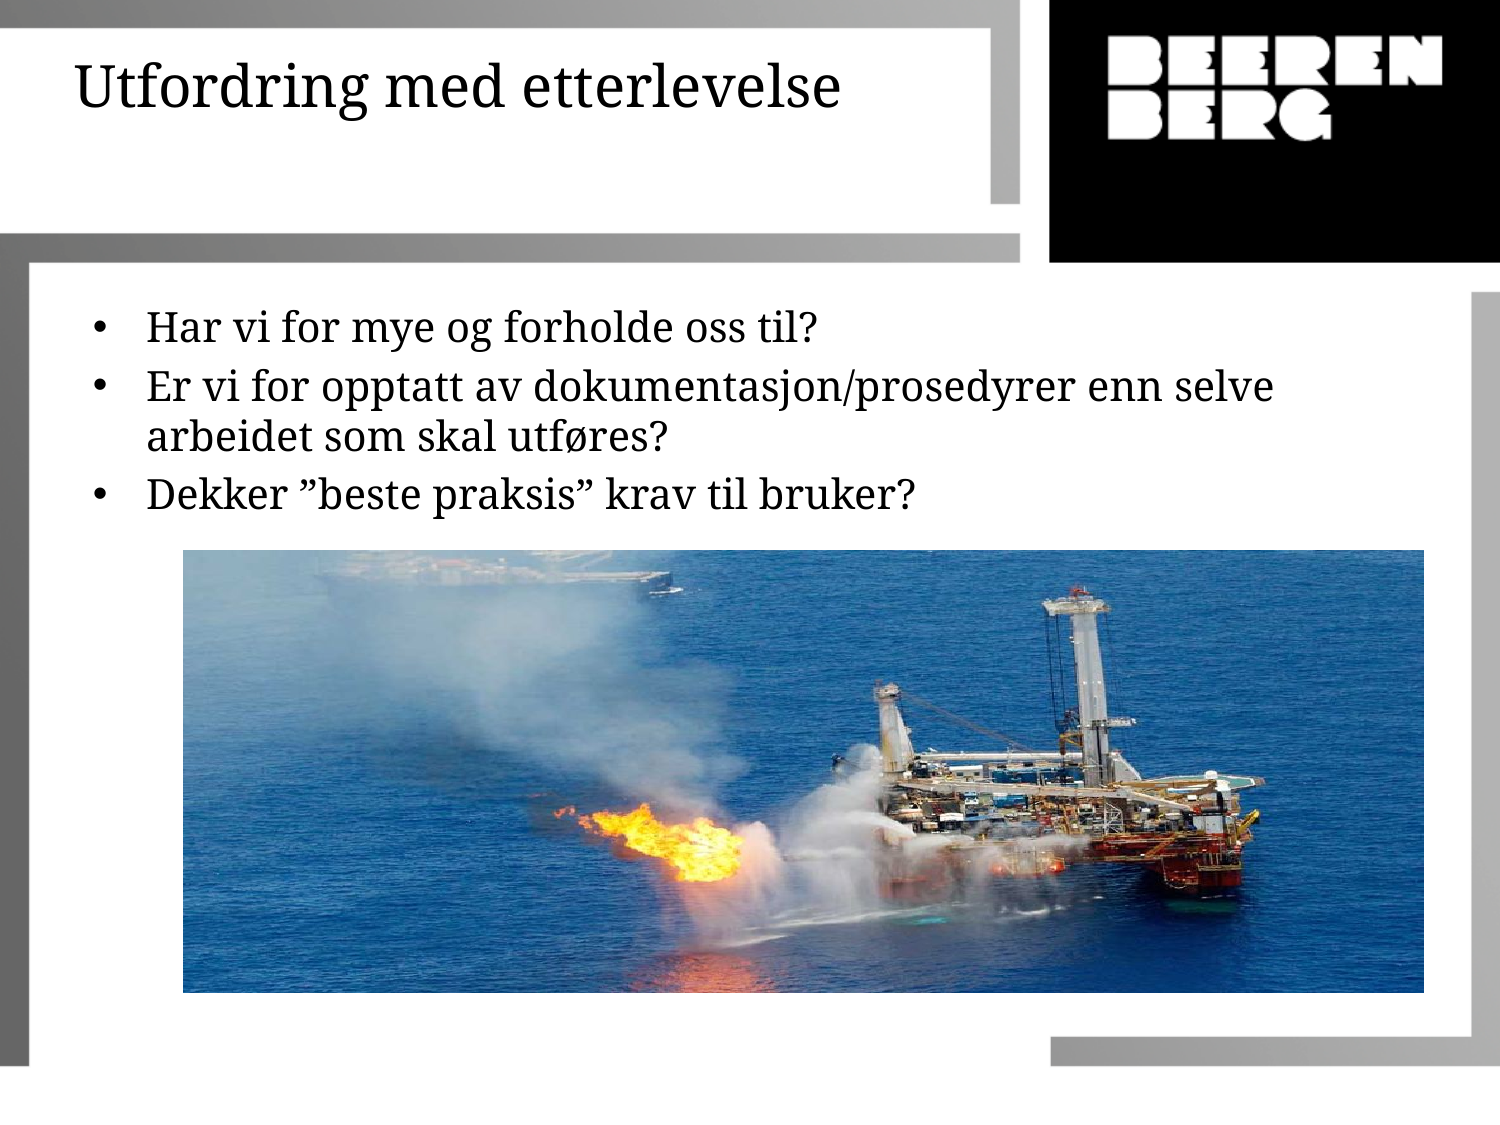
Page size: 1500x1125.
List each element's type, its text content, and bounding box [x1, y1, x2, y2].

picture [0, 0, 1500, 1125]
list Har vi for mye og forholde oss til? Er vi for opptatt av dokumentasjon/prosedyrer enn selve arbeidet som skal utføres? Dekker ”beste praksis” krav til bruker? [59, 293, 1440, 1009]
title Utfordring med etterlevelse [59, 41, 963, 226]
